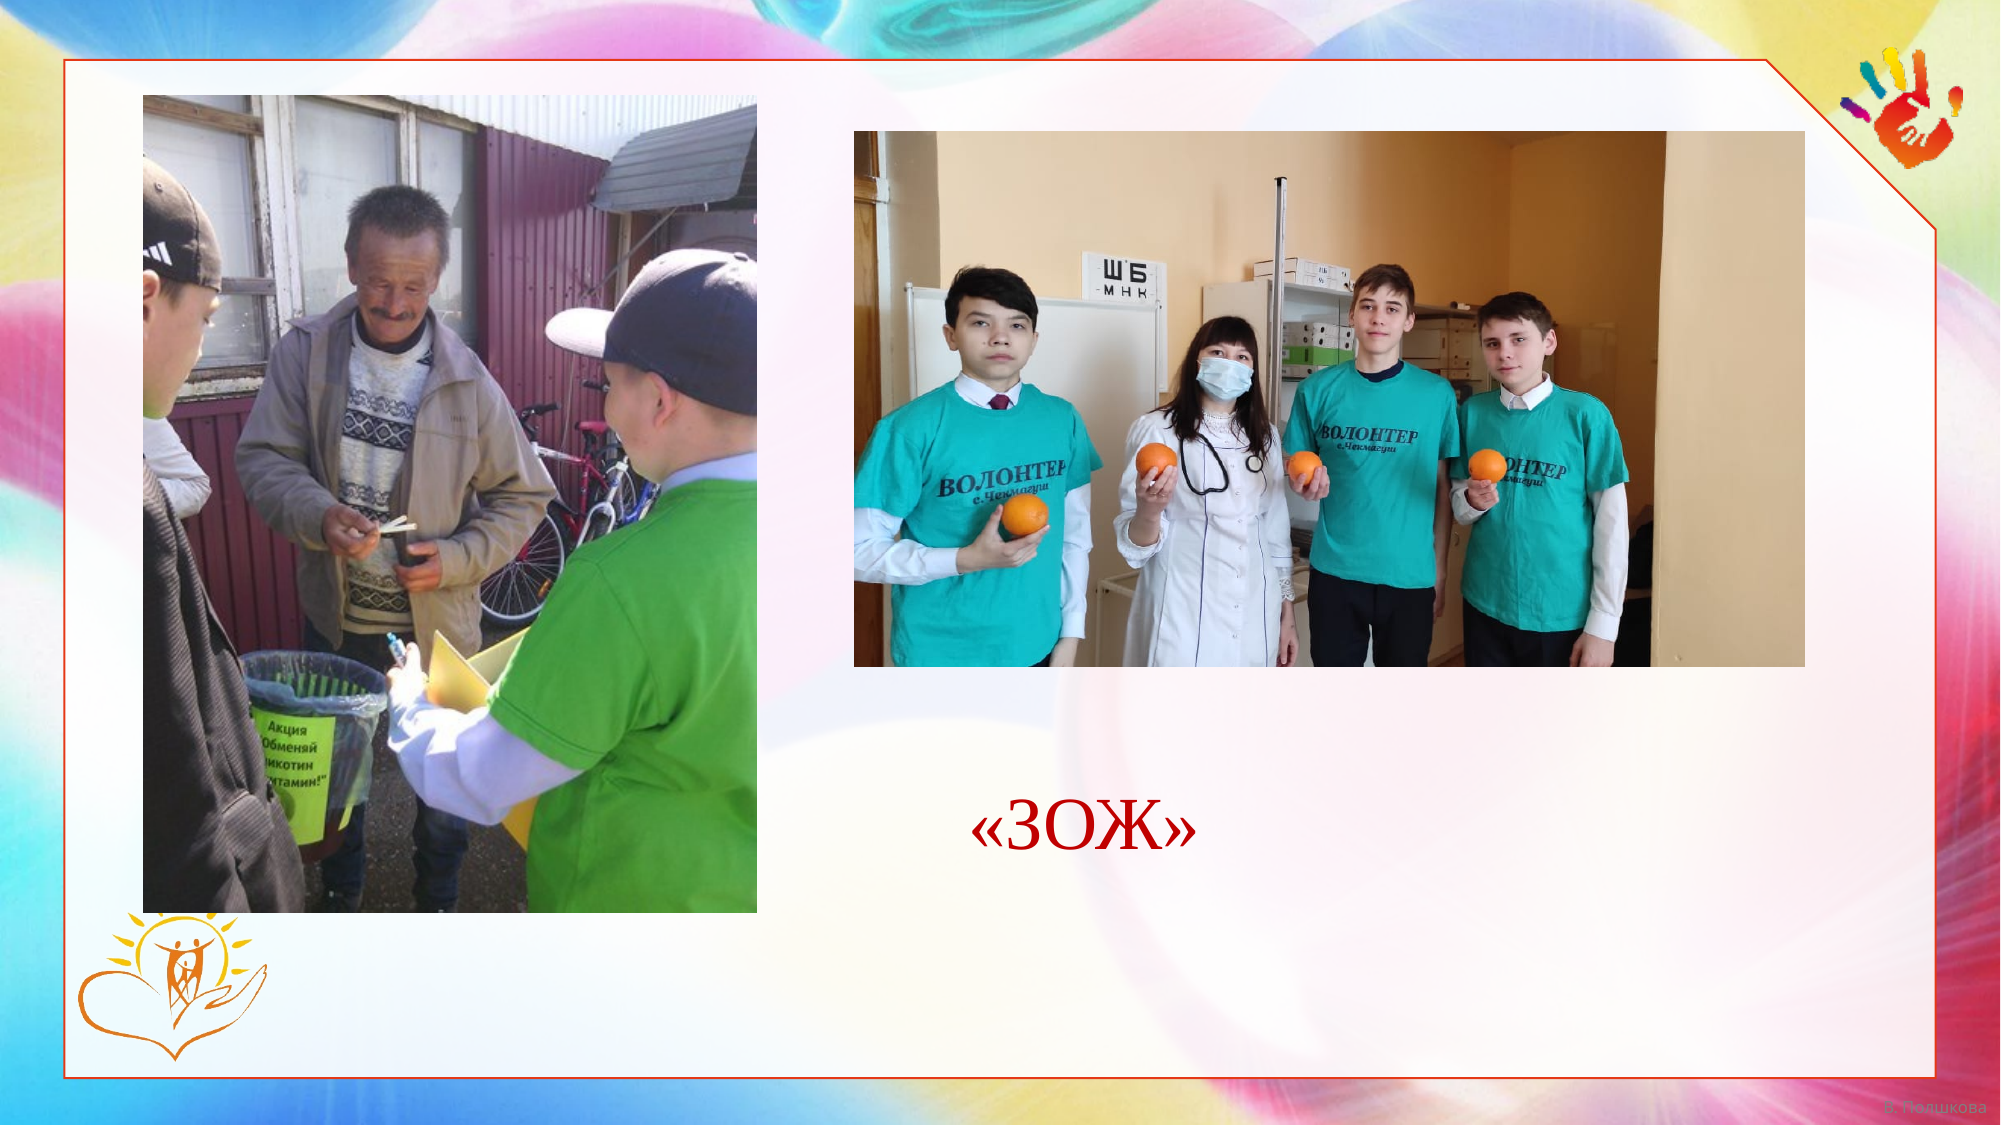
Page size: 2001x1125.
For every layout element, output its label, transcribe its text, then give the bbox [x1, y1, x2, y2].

text_box «ЗОЖ» [953, 767, 1252, 872]
picture [0, 0, 2001, 1125]
